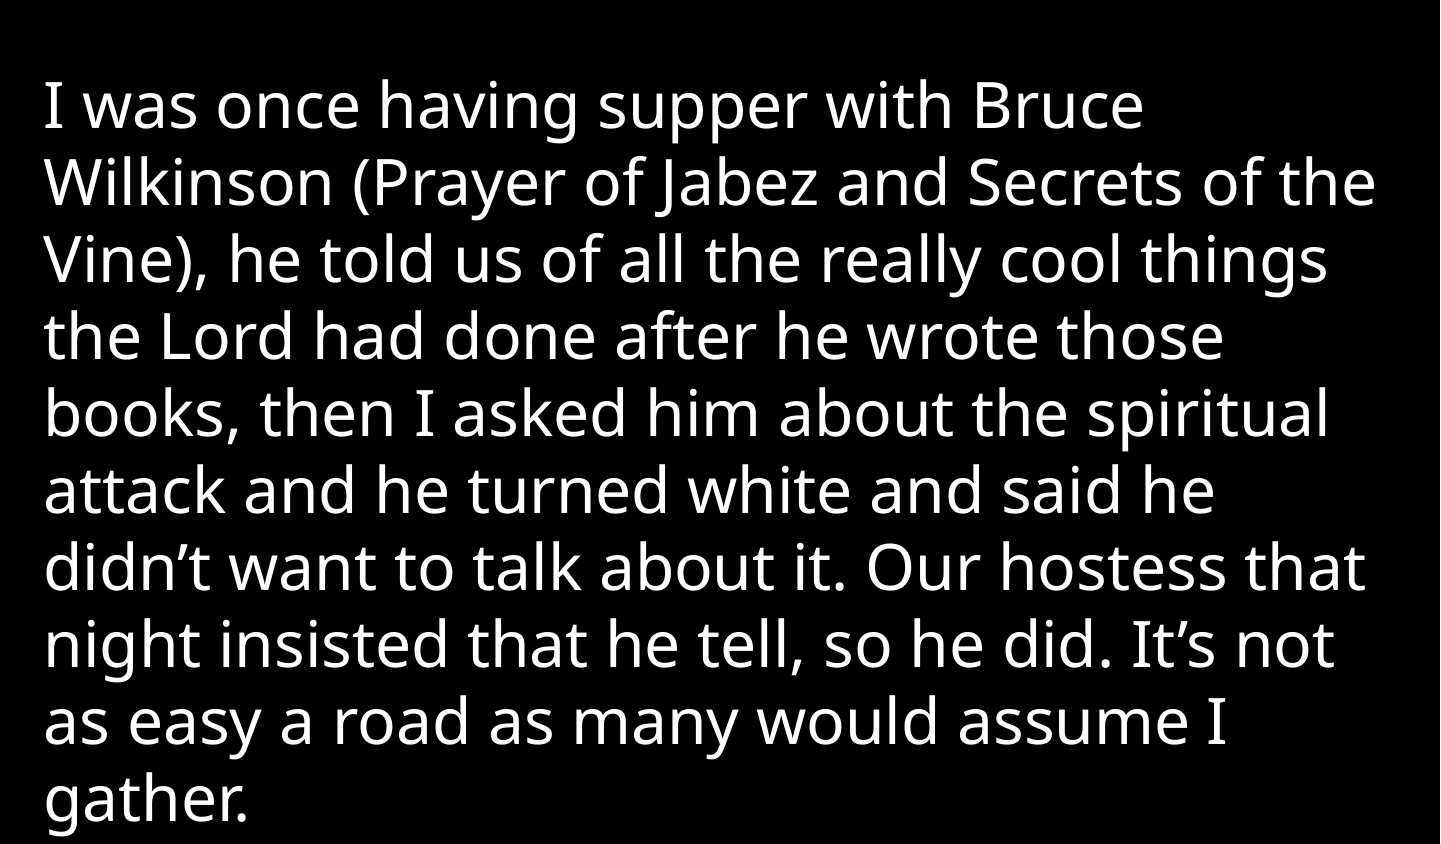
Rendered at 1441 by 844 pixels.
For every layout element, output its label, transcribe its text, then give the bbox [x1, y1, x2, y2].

subtitle I was once having supper with Bruce Wilkinson (Prayer of Jabez and Secrets of the Vine), he told us of all the really cool things the Lord had done after he wrote those books, then I asked him about the spiritual attack and he turned white and said he didn’t want to talk about it. Our hostess that night insisted that he tell, so he did. It’s not as easy a road as many would assume I gather. [32, 59, 1408, 844]
